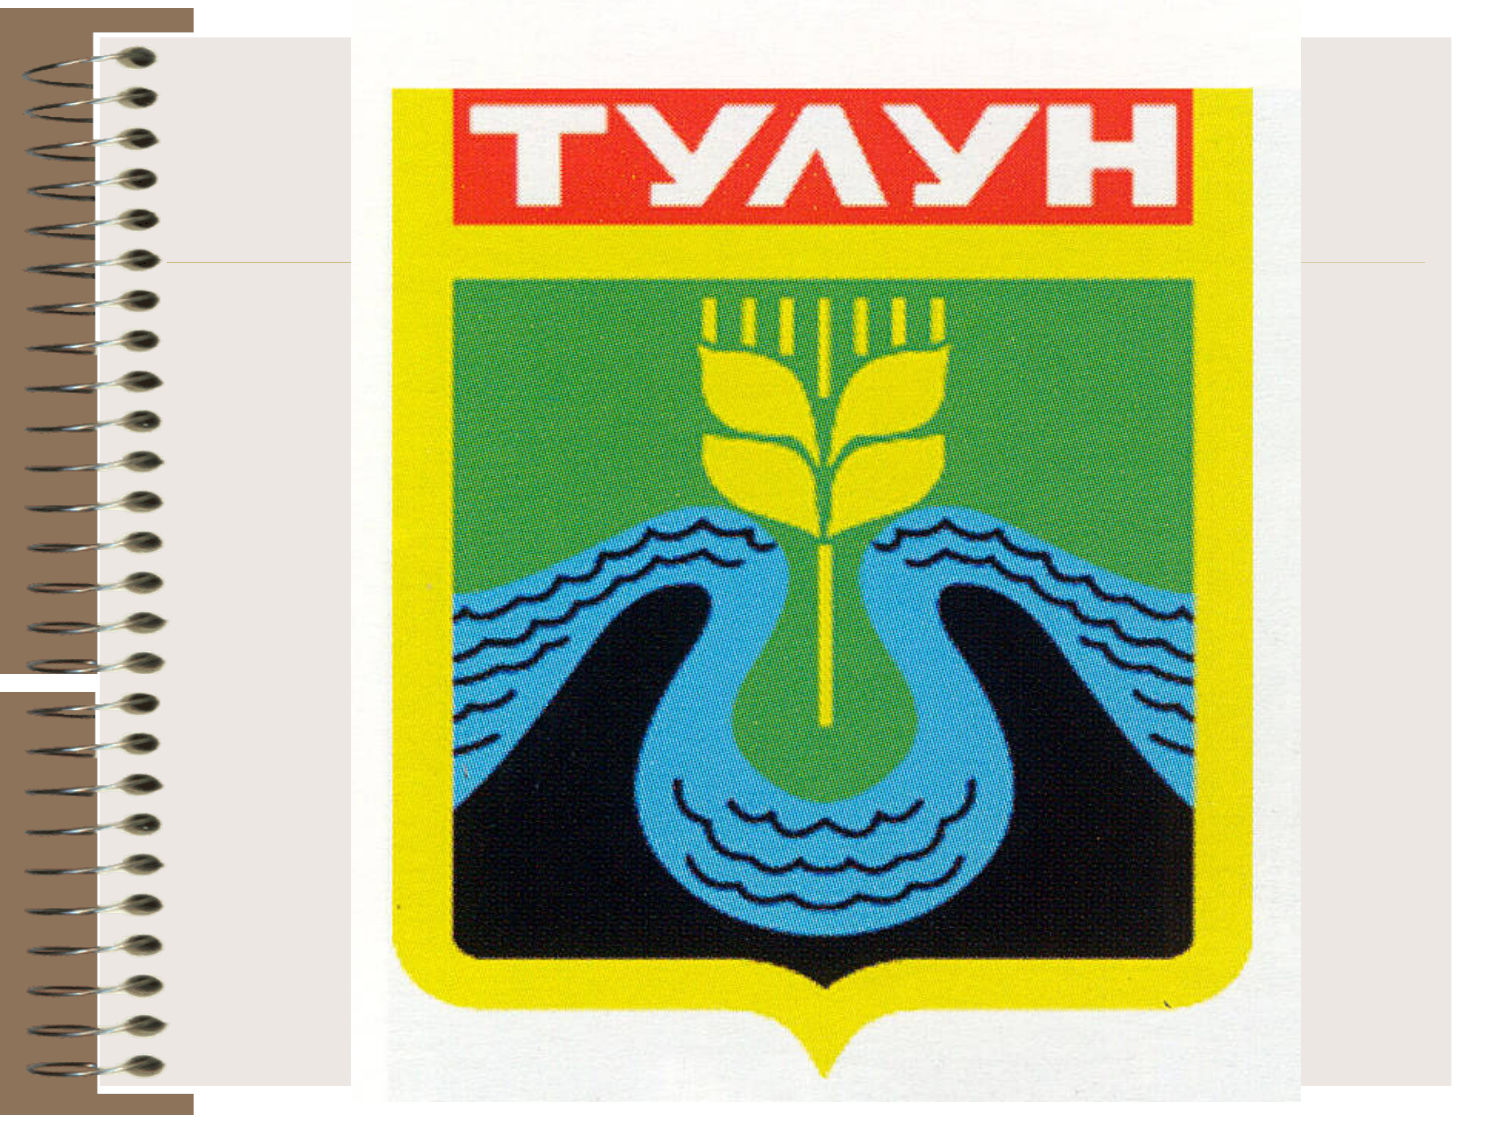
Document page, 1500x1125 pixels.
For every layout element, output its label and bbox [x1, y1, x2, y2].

picture [0, 692, 194, 1115]
list [351, 0, 1301, 1102]
picture [0, 8, 194, 674]
